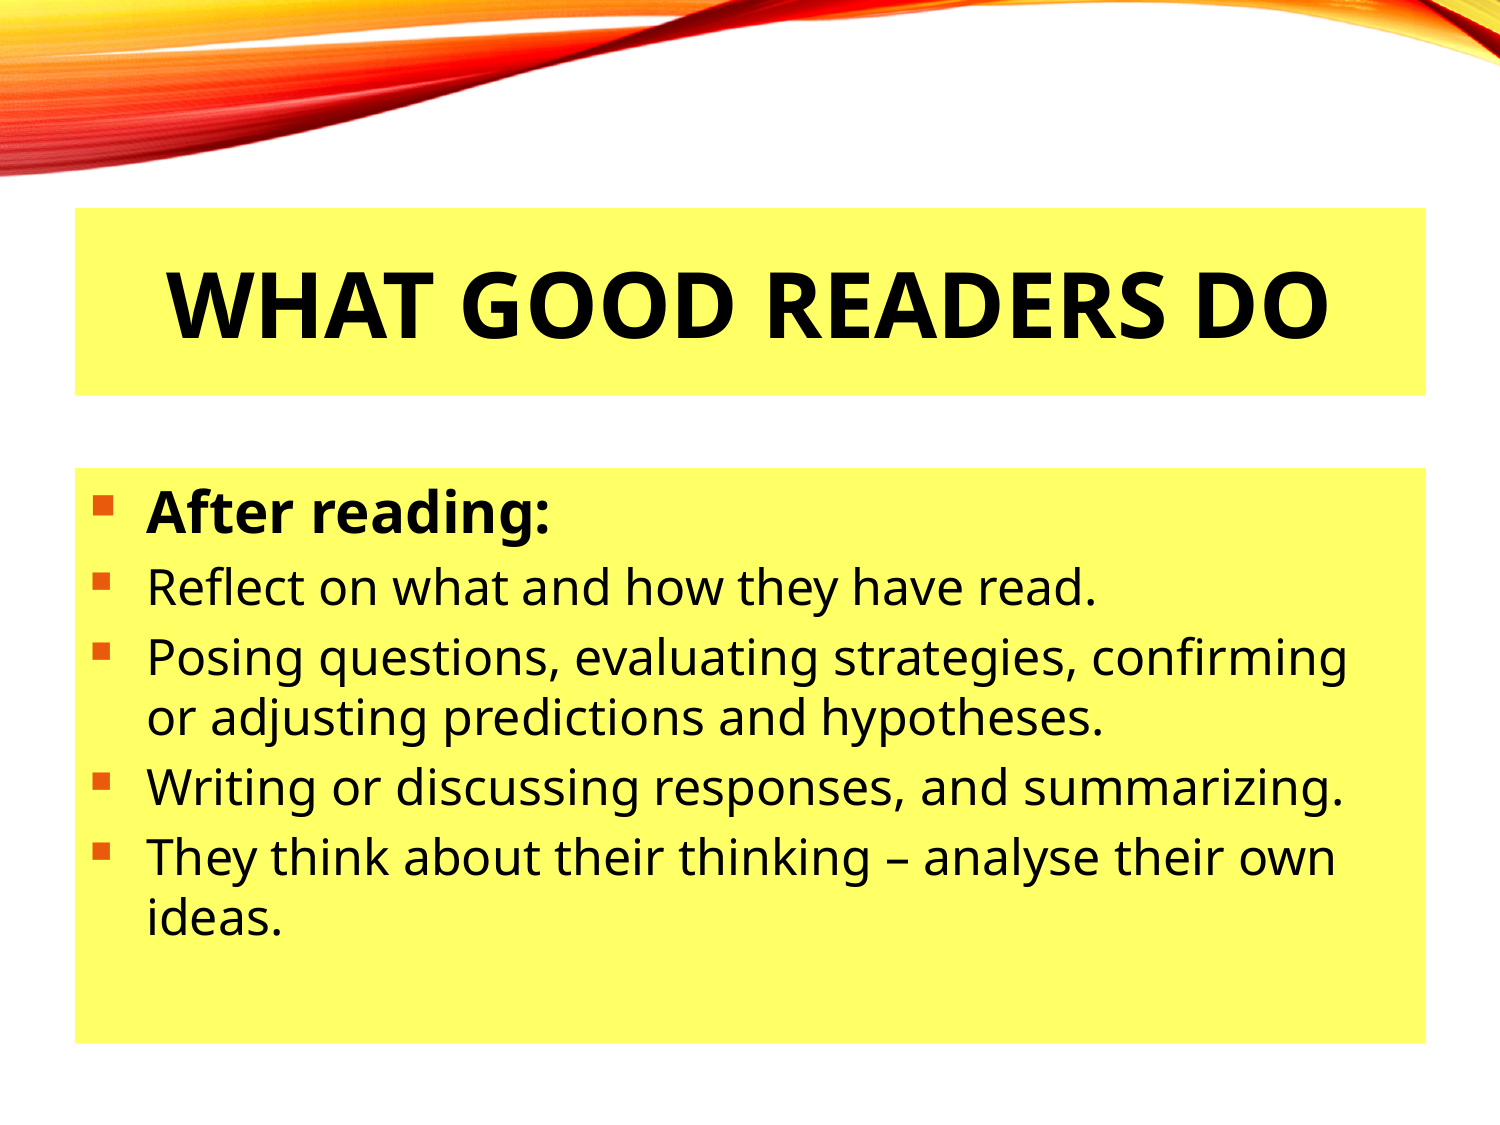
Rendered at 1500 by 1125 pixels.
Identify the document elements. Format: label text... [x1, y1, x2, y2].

text_box After reading: Reflect on what and how they have read. Posing questions, evaluating strategies, confirming or adjusting predictions and hypotheses. Writing or discussing responses, and summarizing. They think about their thinking – analyse their own ideas. [74, 468, 1425, 1044]
text_box WHAT GOOD READERS DO [74, 208, 1425, 396]
picture [0, 0, 1500, 178]
